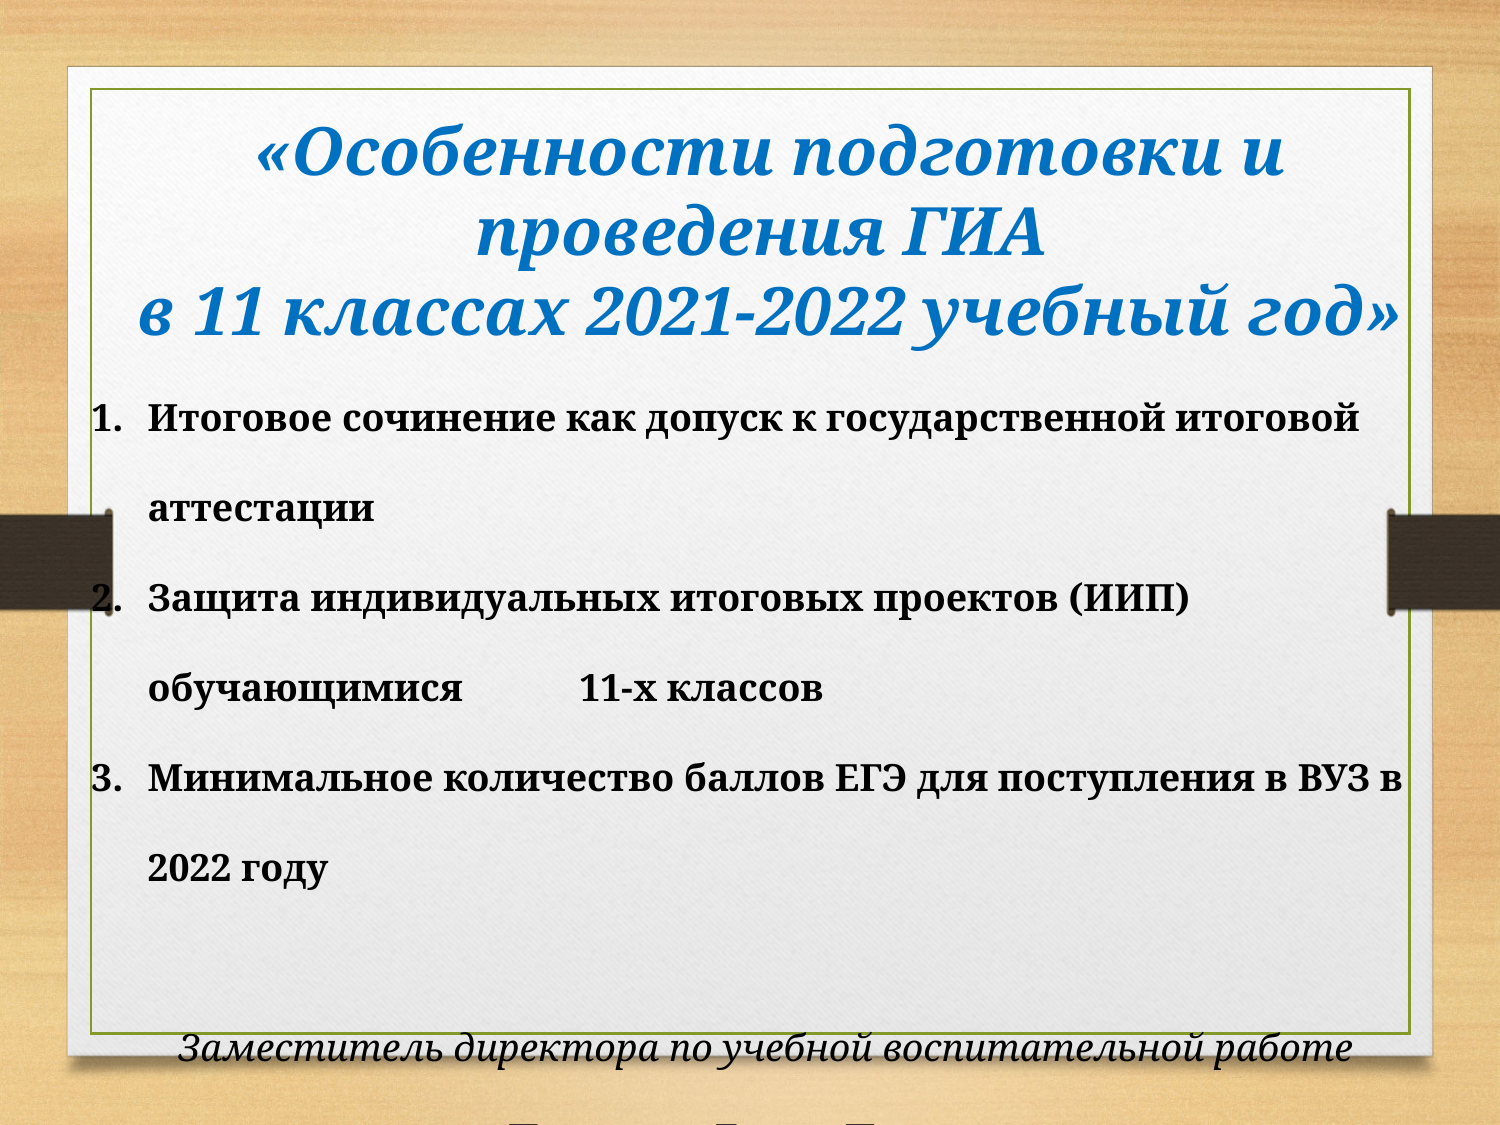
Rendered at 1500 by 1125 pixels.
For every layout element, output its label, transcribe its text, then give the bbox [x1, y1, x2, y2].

picture [92, 90, 1408, 101]
picture [0, 0, 1500, 1125]
text_box «Особенности подготовки и проведения ГИА в 11 классах 2021-2022 учебный год» Итоговое сочинение как допуск к государственной итоговой аттестации Защита индивидуальных итоговых проектов (ИИП) обучающимися 11-х классов Минимальное количество баллов ЕГЭ для поступления в ВУЗ в 2022 году Заместитель директора по учебной воспитательной работе Пикалова Елена Павловна [76, 101, 1465, 1125]
